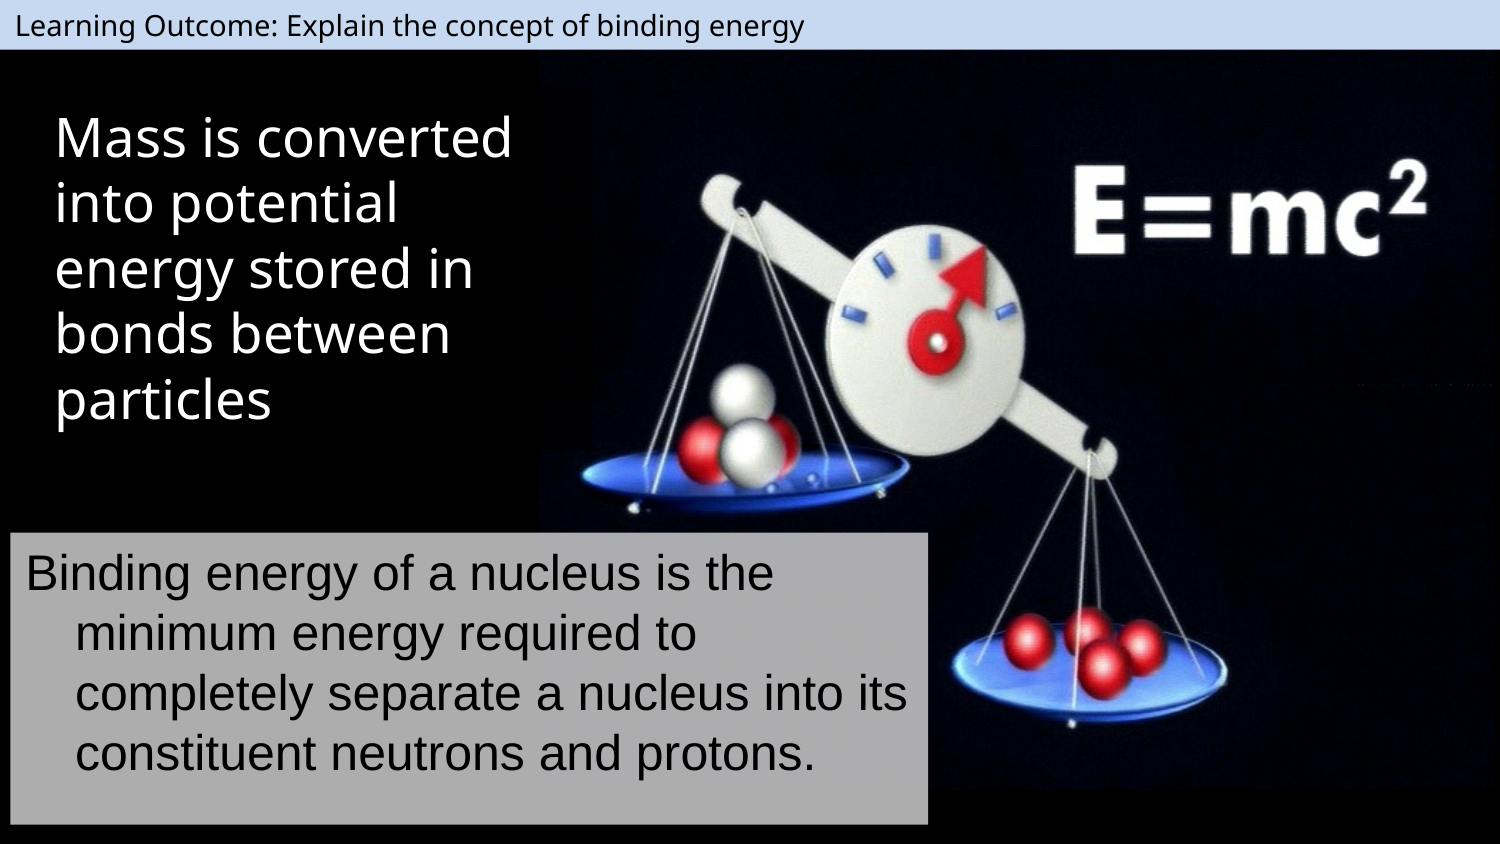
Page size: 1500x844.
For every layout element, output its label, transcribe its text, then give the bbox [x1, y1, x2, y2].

text_box Learning Outcome: Explain the concept of binding energy [0, 0, 1500, 50]
picture [539, 50, 1496, 790]
text_box Mass is converted into potential energy stored in bonds between particles [39, 87, 534, 450]
text_box Binding energy of a nucleus is the minimum energy required to completely separate a nucleus into its constituent neutrons and protons. [10, 532, 929, 825]
